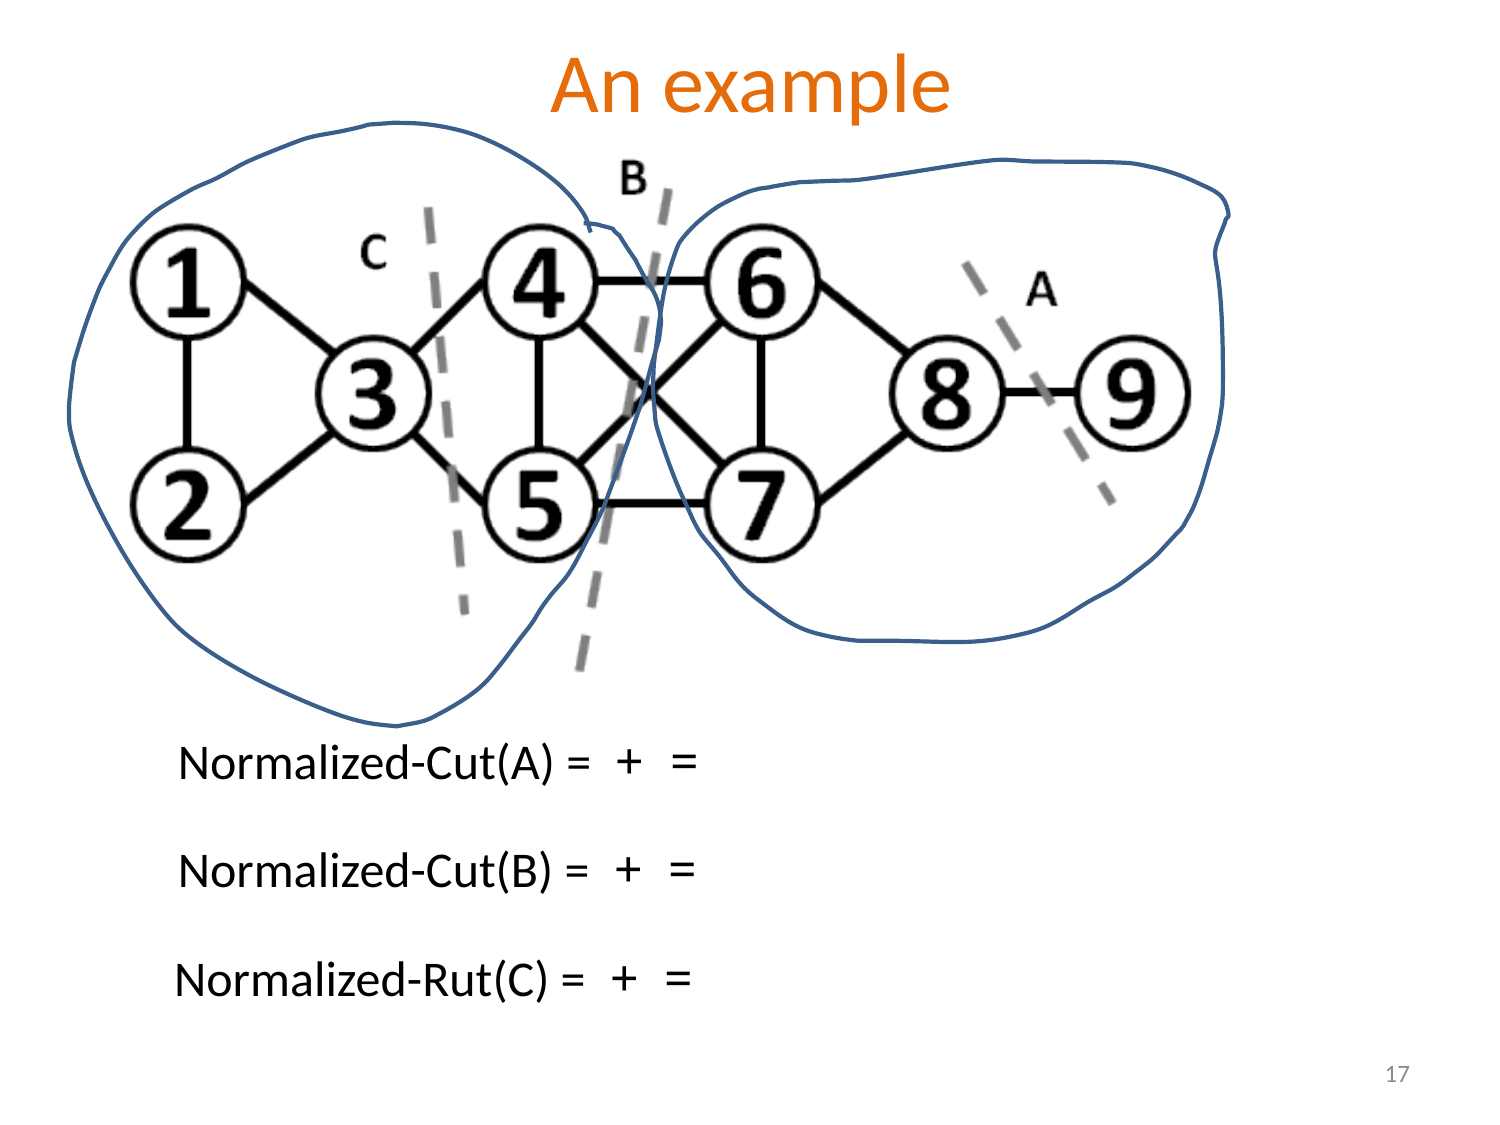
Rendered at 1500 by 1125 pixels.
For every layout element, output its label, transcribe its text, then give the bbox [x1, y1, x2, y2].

text_box [287, 696, 473, 729]
text_box [1203, 183, 1231, 488]
text_box [262, 120, 518, 153]
text_box [66, 248, 118, 549]
slide_number 17 [1074, 1042, 1425, 1103]
picture [123, 154, 1199, 687]
title An example [76, 20, 1427, 138]
